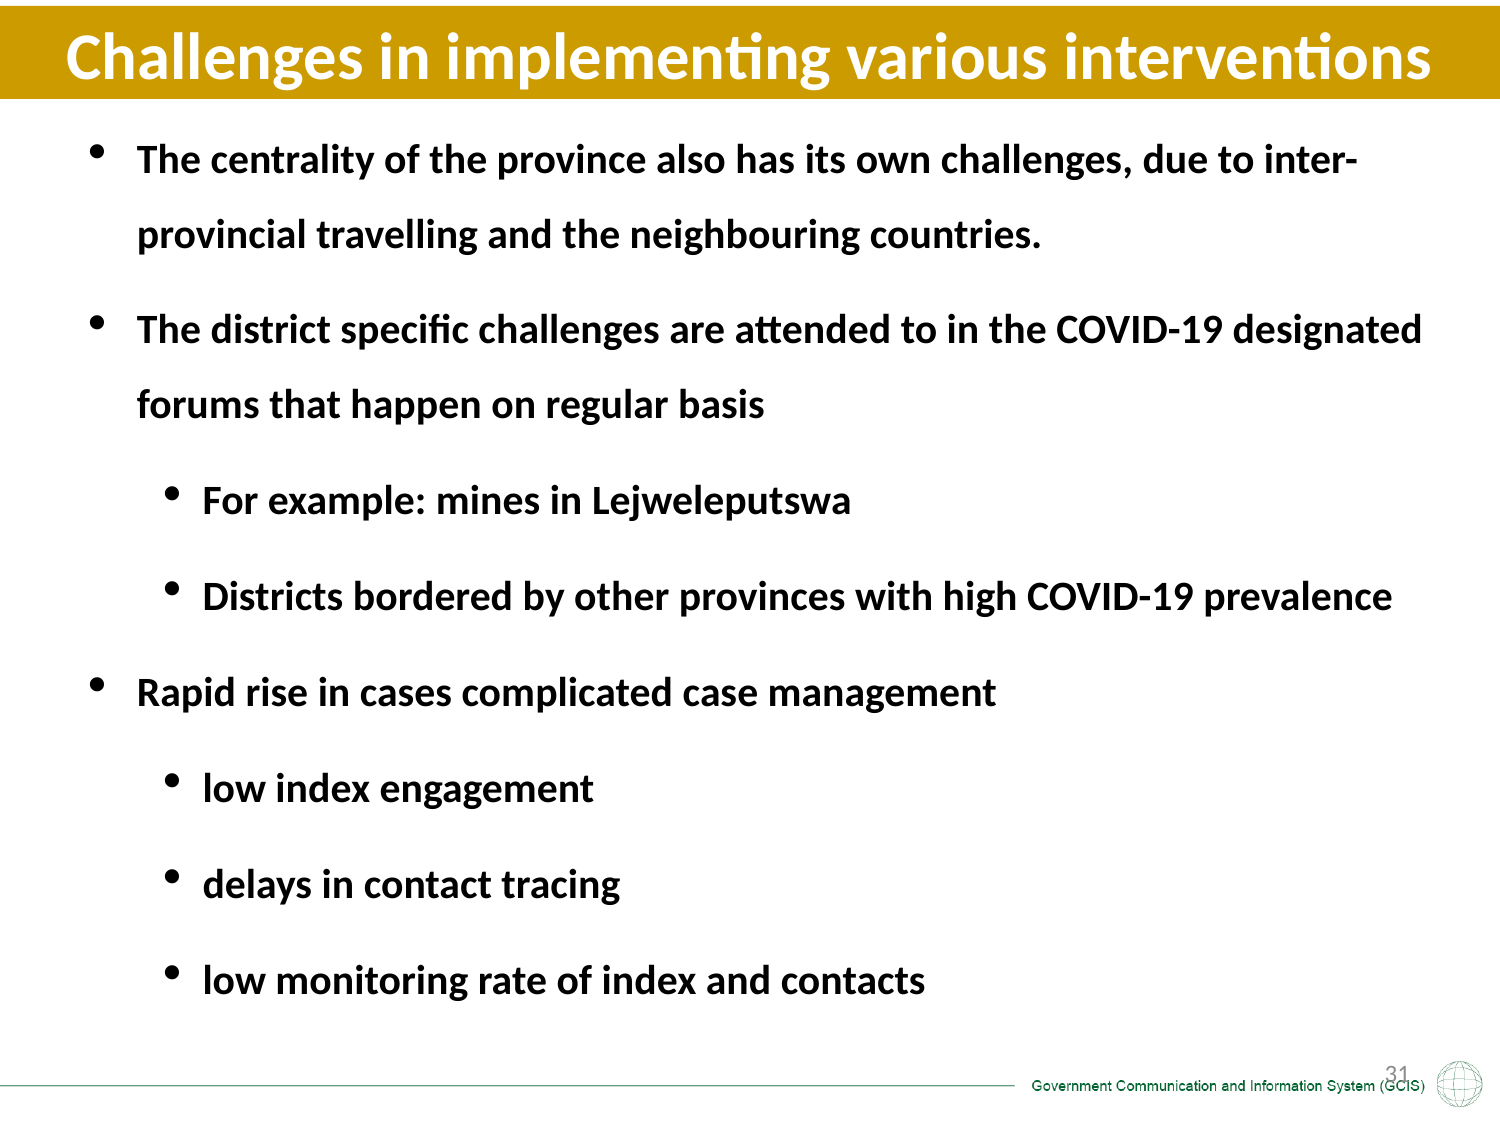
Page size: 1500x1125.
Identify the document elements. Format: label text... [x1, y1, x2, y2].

picture [0, 927, 1500, 1125]
picture [0, 0, 1500, 5]
slide_number 30 [1074, 1042, 1425, 1103]
list The centrality of the province also has its own challenges, due to inter-provincial travelling and the neighbouring countries. The district specific challenges are attended to in the COVID-19 designated forums that happen on regular basis For example: mines in Lejweleputswa Districts bordered by other provinces with high COVID-19 prevalence Rapid rise in cases complicated case management low index engagement delays in contact tracing low monitoring rate of index and contacts [0, 98, 1500, 927]
title Challenges in implementing various interventions [0, 5, 1500, 98]
